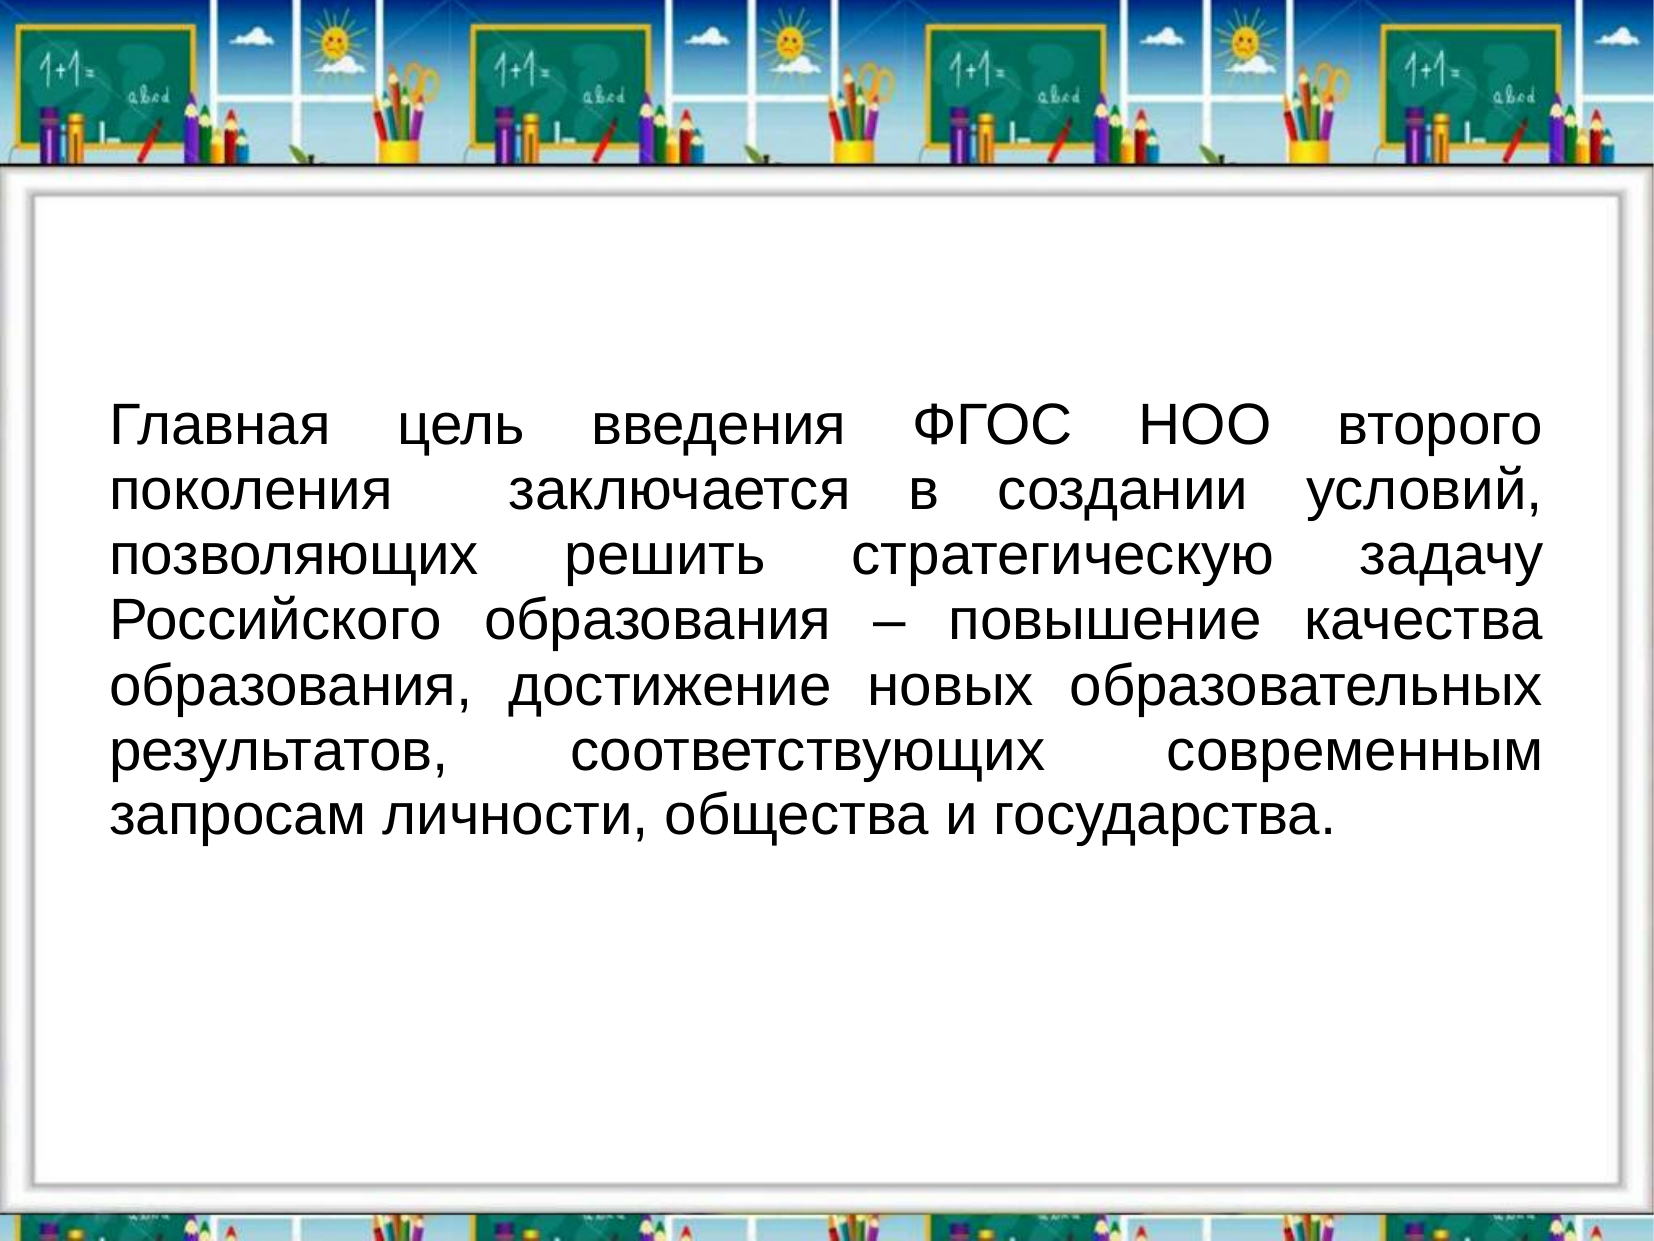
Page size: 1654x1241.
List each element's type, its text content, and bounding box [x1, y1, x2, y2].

text_box Главная цель введения ФГОС НОО второго поколения заключается в создании условий, позволяющих решить стратегическую задачу Российского образования – повышение качества образования, достижение новых образовательных результатов, соответствующих современным запросам личности, общества и государства. [94, 385, 1559, 856]
picture [0, 0, 1654, 1241]
